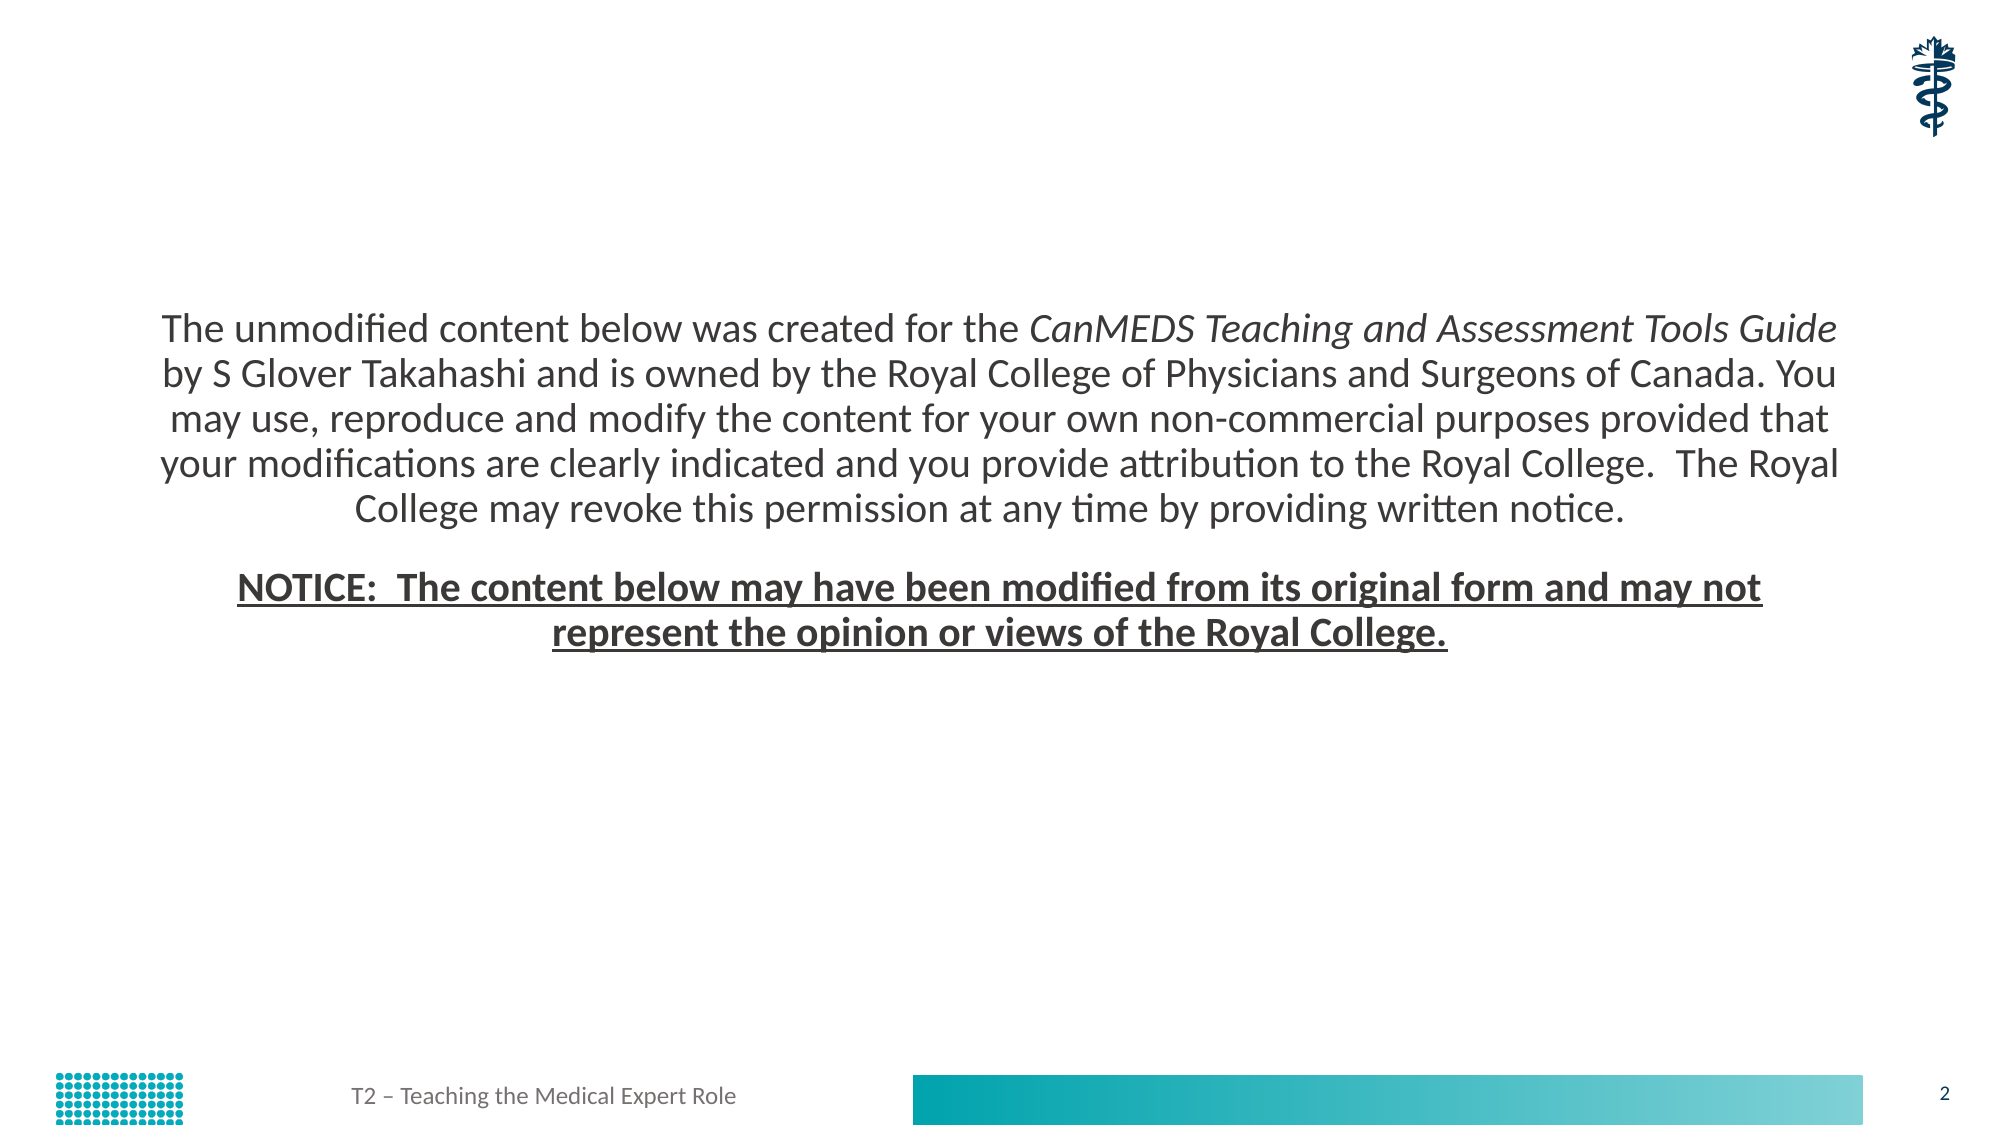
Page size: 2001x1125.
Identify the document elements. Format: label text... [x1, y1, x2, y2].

slide_number 2 [1862, 1071, 1966, 1124]
picture [52, 1071, 186, 1125]
footer T2 – Teaching the Medical Expert Role [211, 1071, 877, 1124]
picture [1899, 24, 1968, 149]
list The unmodified content below was created for the CanMEDS Teaching and Assessment Tools Guide by S Glover Takahashi and is owned by the Royal College of Physicians and Surgeons of Canada. You may use, reproduce and modify the content for your own non-commercial purposes provided that your modifications are clearly indicated and you provide attribution to the Royal College. The Royal College may revoke this permission at any time by providing written notice. NOTICE: The content below may have been modified from its original form and may not represent the opinion or views of the Royal College. [137, 299, 1863, 1014]
